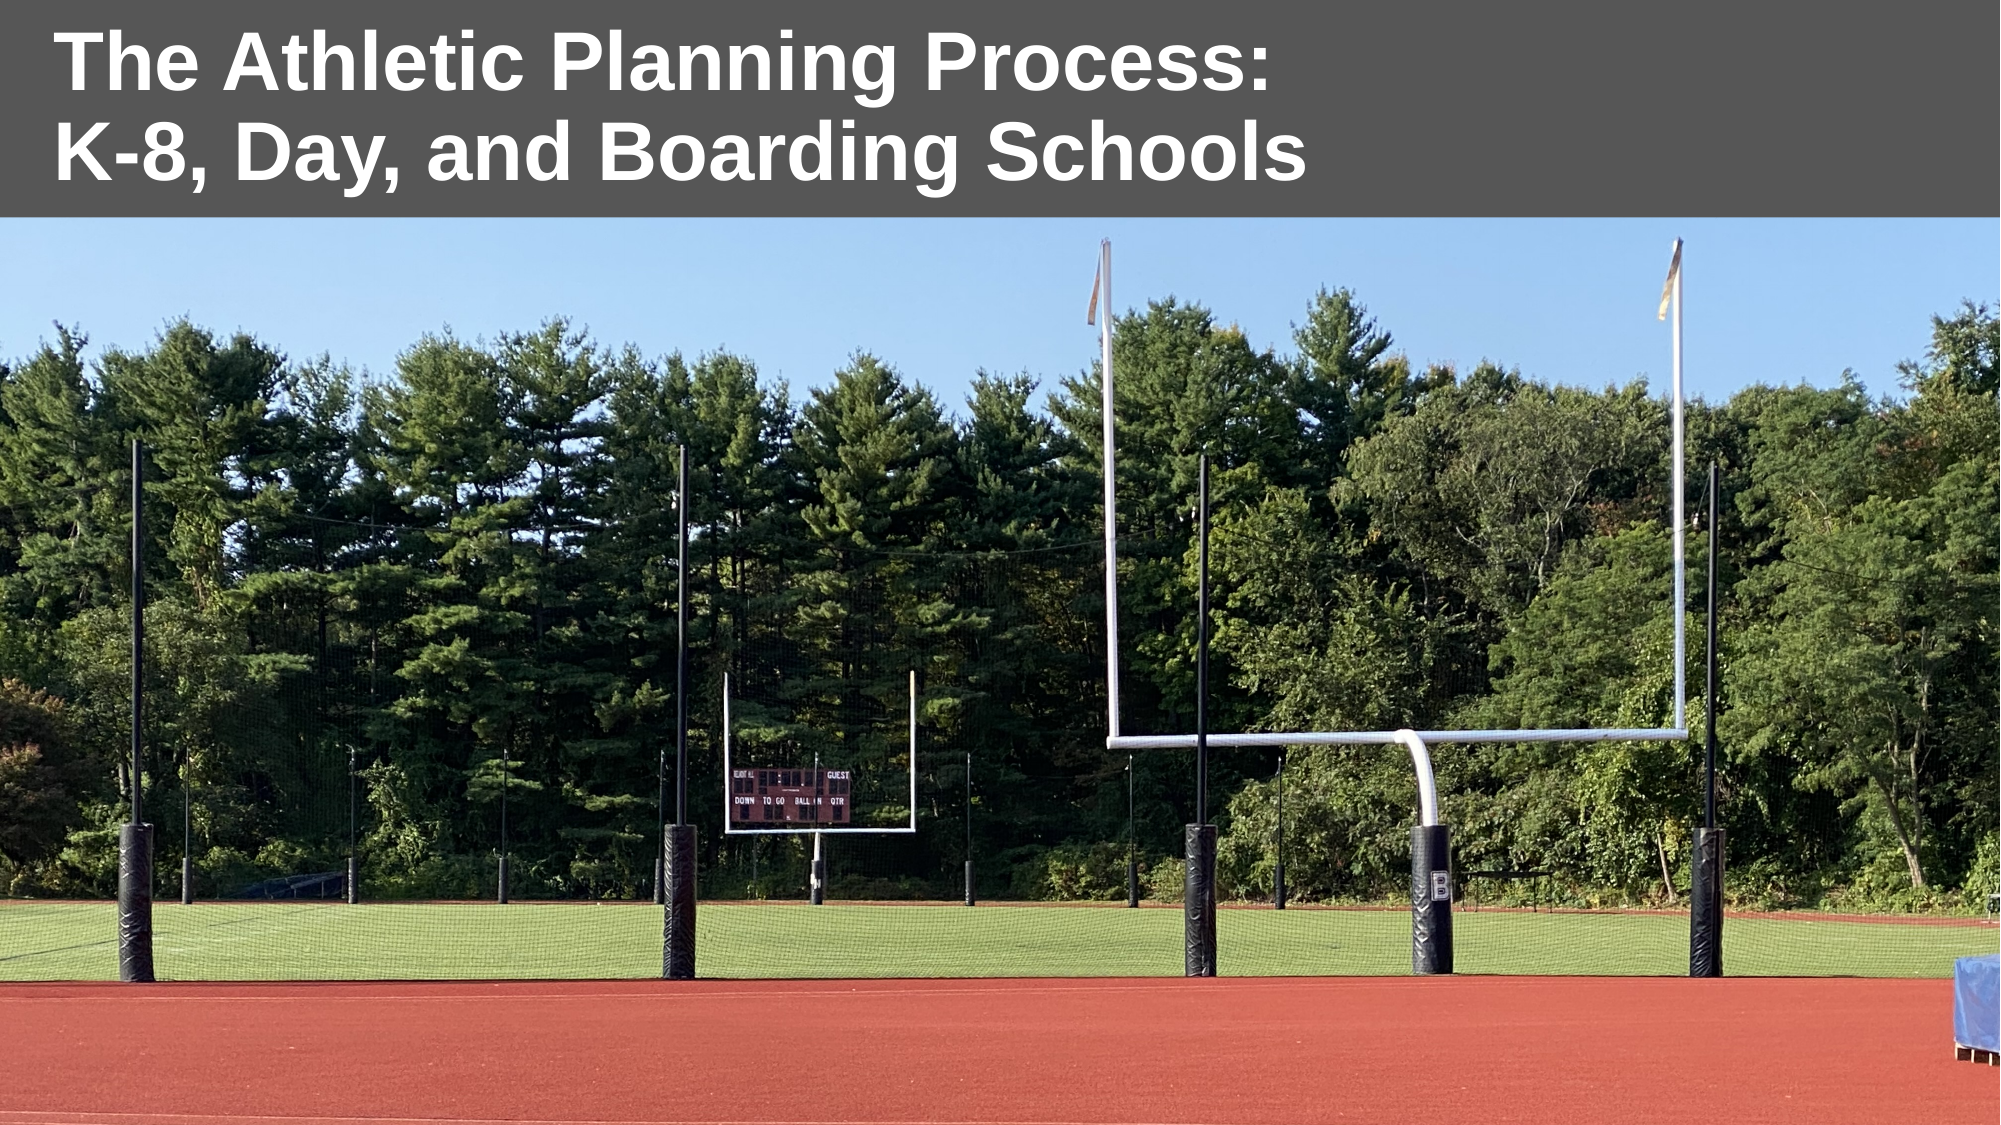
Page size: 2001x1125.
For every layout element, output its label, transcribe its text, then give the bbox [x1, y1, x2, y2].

title The Athletic Planning Process: K-8, Day, and Boarding Schools [0, 0, 2000, 217]
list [0, 217, 2000, 1125]
